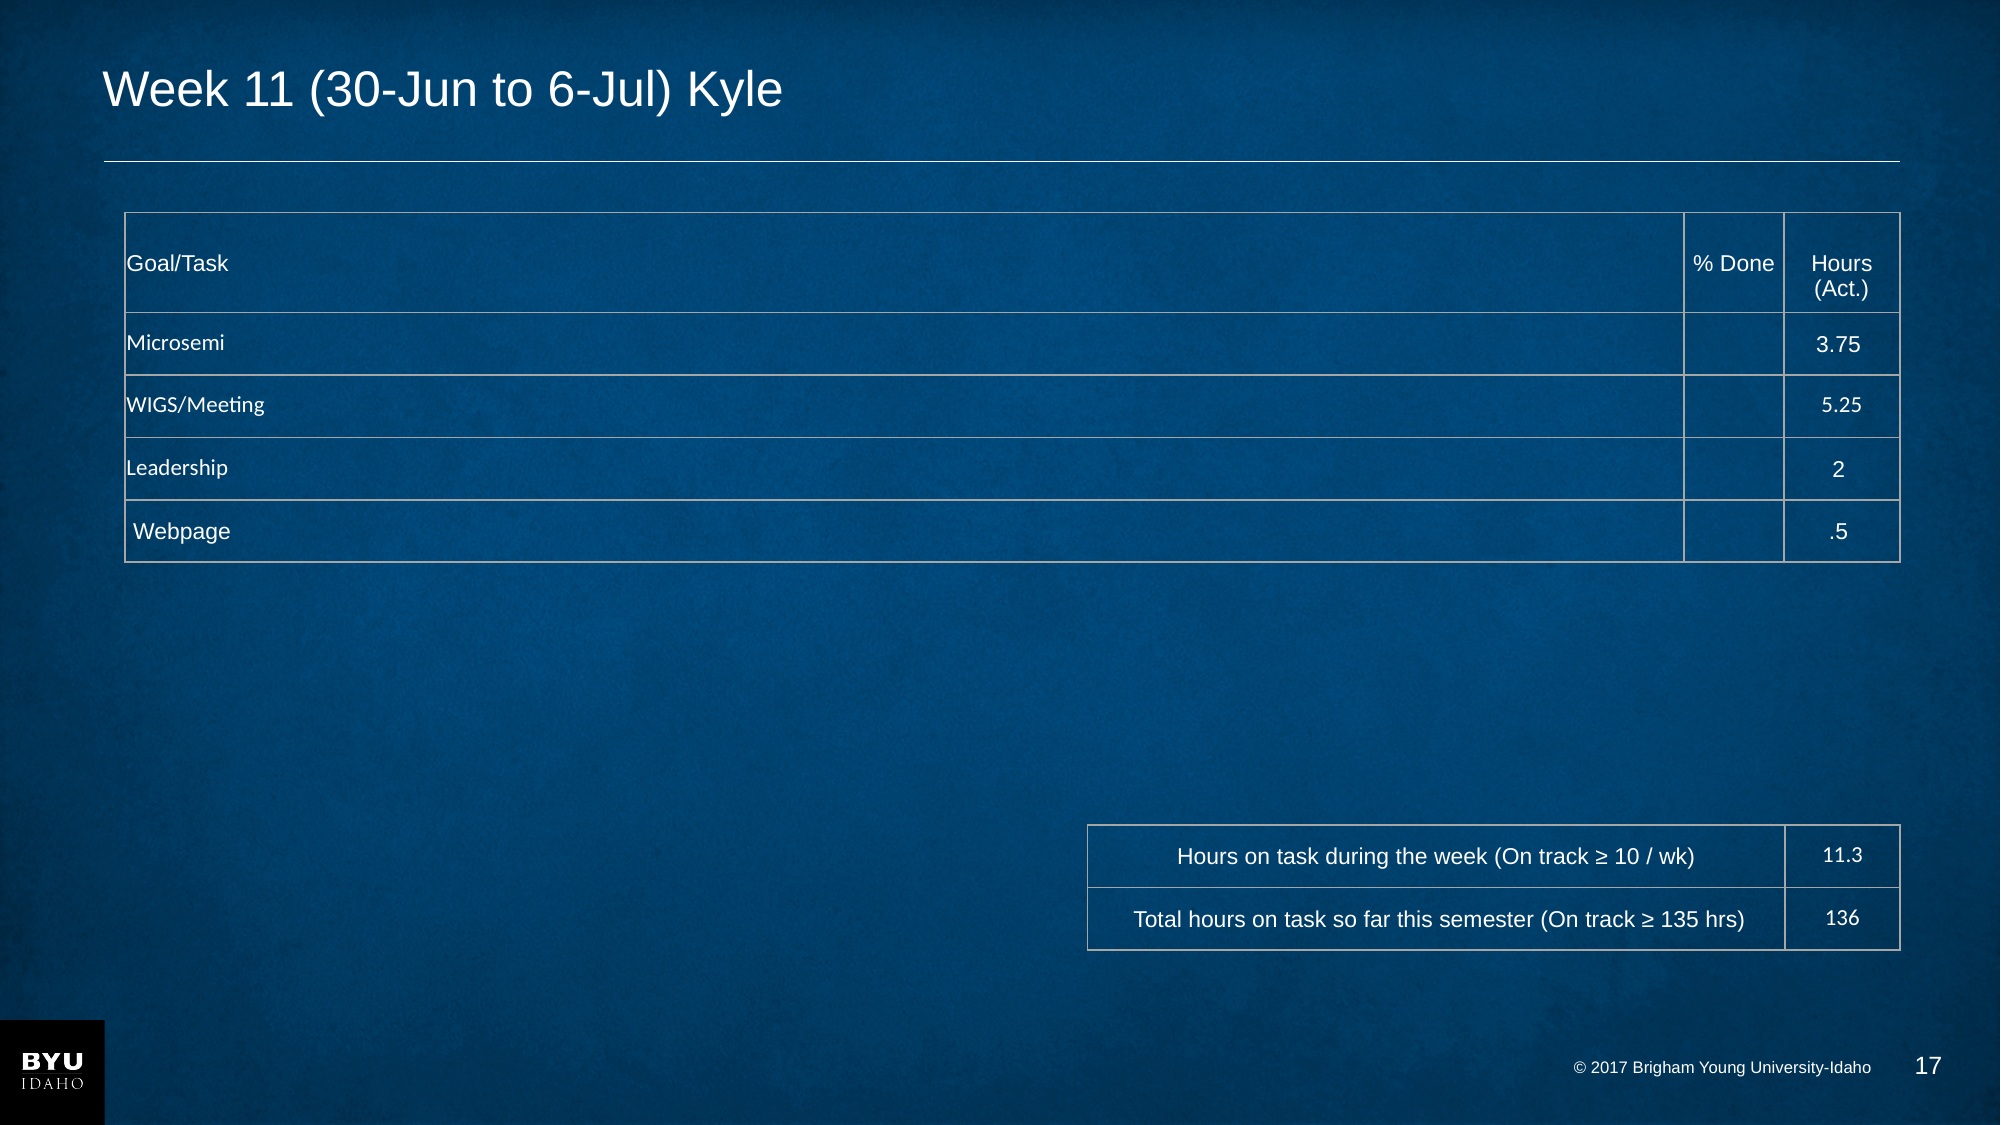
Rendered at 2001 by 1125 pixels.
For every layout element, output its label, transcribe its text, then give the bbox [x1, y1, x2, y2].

table_cell Webpage [126, 501, 1683, 561]
table_cell 5.25 [1785, 376, 1899, 437]
table_cell [1685, 313, 1783, 374]
table_header Hours on task during the week (On track ≥ 10 / wk) [1088, 826, 1784, 887]
title Week 11 (30-Jun to 6-Jul) Kyle [87, 12, 1900, 162]
table_cell Leadership [126, 438, 1683, 499]
table_cell [1685, 376, 1783, 437]
table_header % Done [1685, 213, 1783, 312]
table_cell Total hours on task so far this semester (On track ≥ 135 hrs) [1088, 888, 1784, 949]
table_cell 136 [1786, 888, 1899, 949]
table_header 11.3 [1786, 826, 1899, 887]
table_cell WIGS/Meeting [126, 376, 1683, 437]
table_header Hours (Act.) [1785, 213, 1899, 312]
table_cell Microsemi [126, 313, 1683, 374]
table_cell 2 [1785, 438, 1899, 499]
picture [0, 0, 2000, 1125]
table_cell [1685, 501, 1783, 561]
table_cell 3.75 [1785, 313, 1899, 374]
table_cell .5 [1785, 501, 1899, 561]
table_header Goal/Task [126, 213, 1683, 312]
table_cell [1685, 438, 1783, 499]
